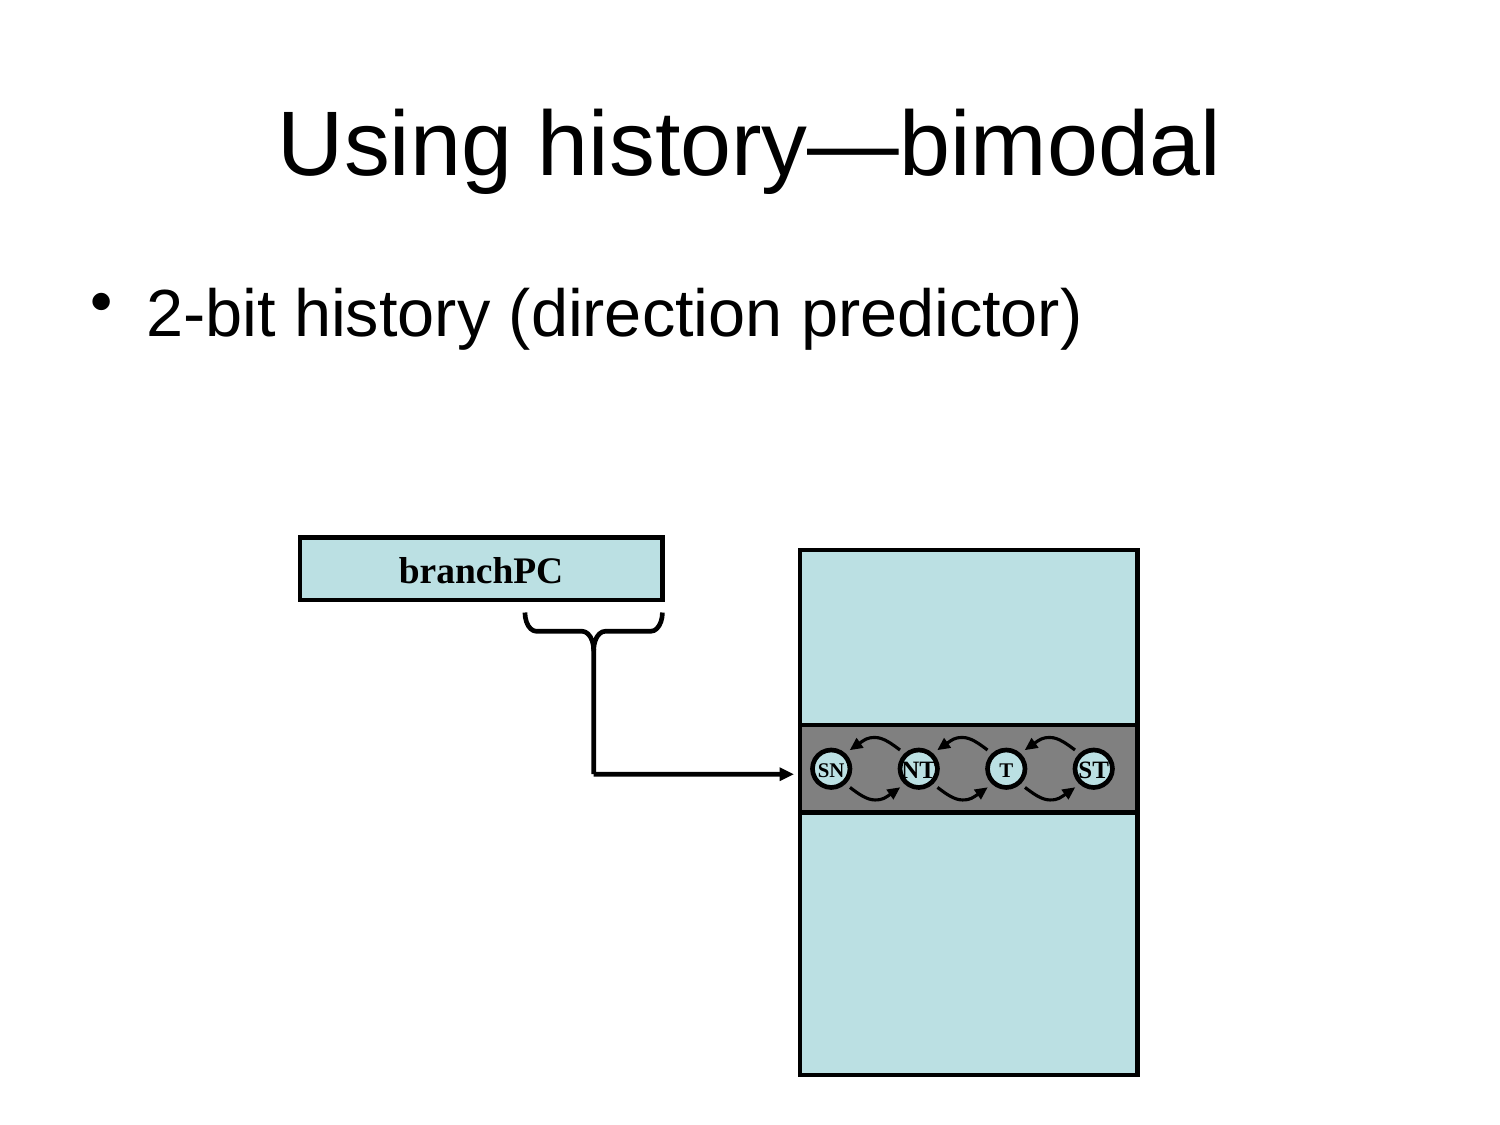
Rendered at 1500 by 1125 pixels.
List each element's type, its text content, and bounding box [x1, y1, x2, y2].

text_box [988, 737, 1113, 801]
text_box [812, 737, 935, 801]
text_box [524, 612, 794, 775]
text_box [800, 724, 1138, 813]
title Using history—bimodal [74, 44, 1426, 233]
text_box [937, 737, 988, 801]
text_box [800, 549, 1138, 724]
text_box [800, 813, 1138, 1075]
list 2-bit history (direction predictor) [74, 262, 1426, 1006]
text_box branchPC [299, 537, 663, 600]
